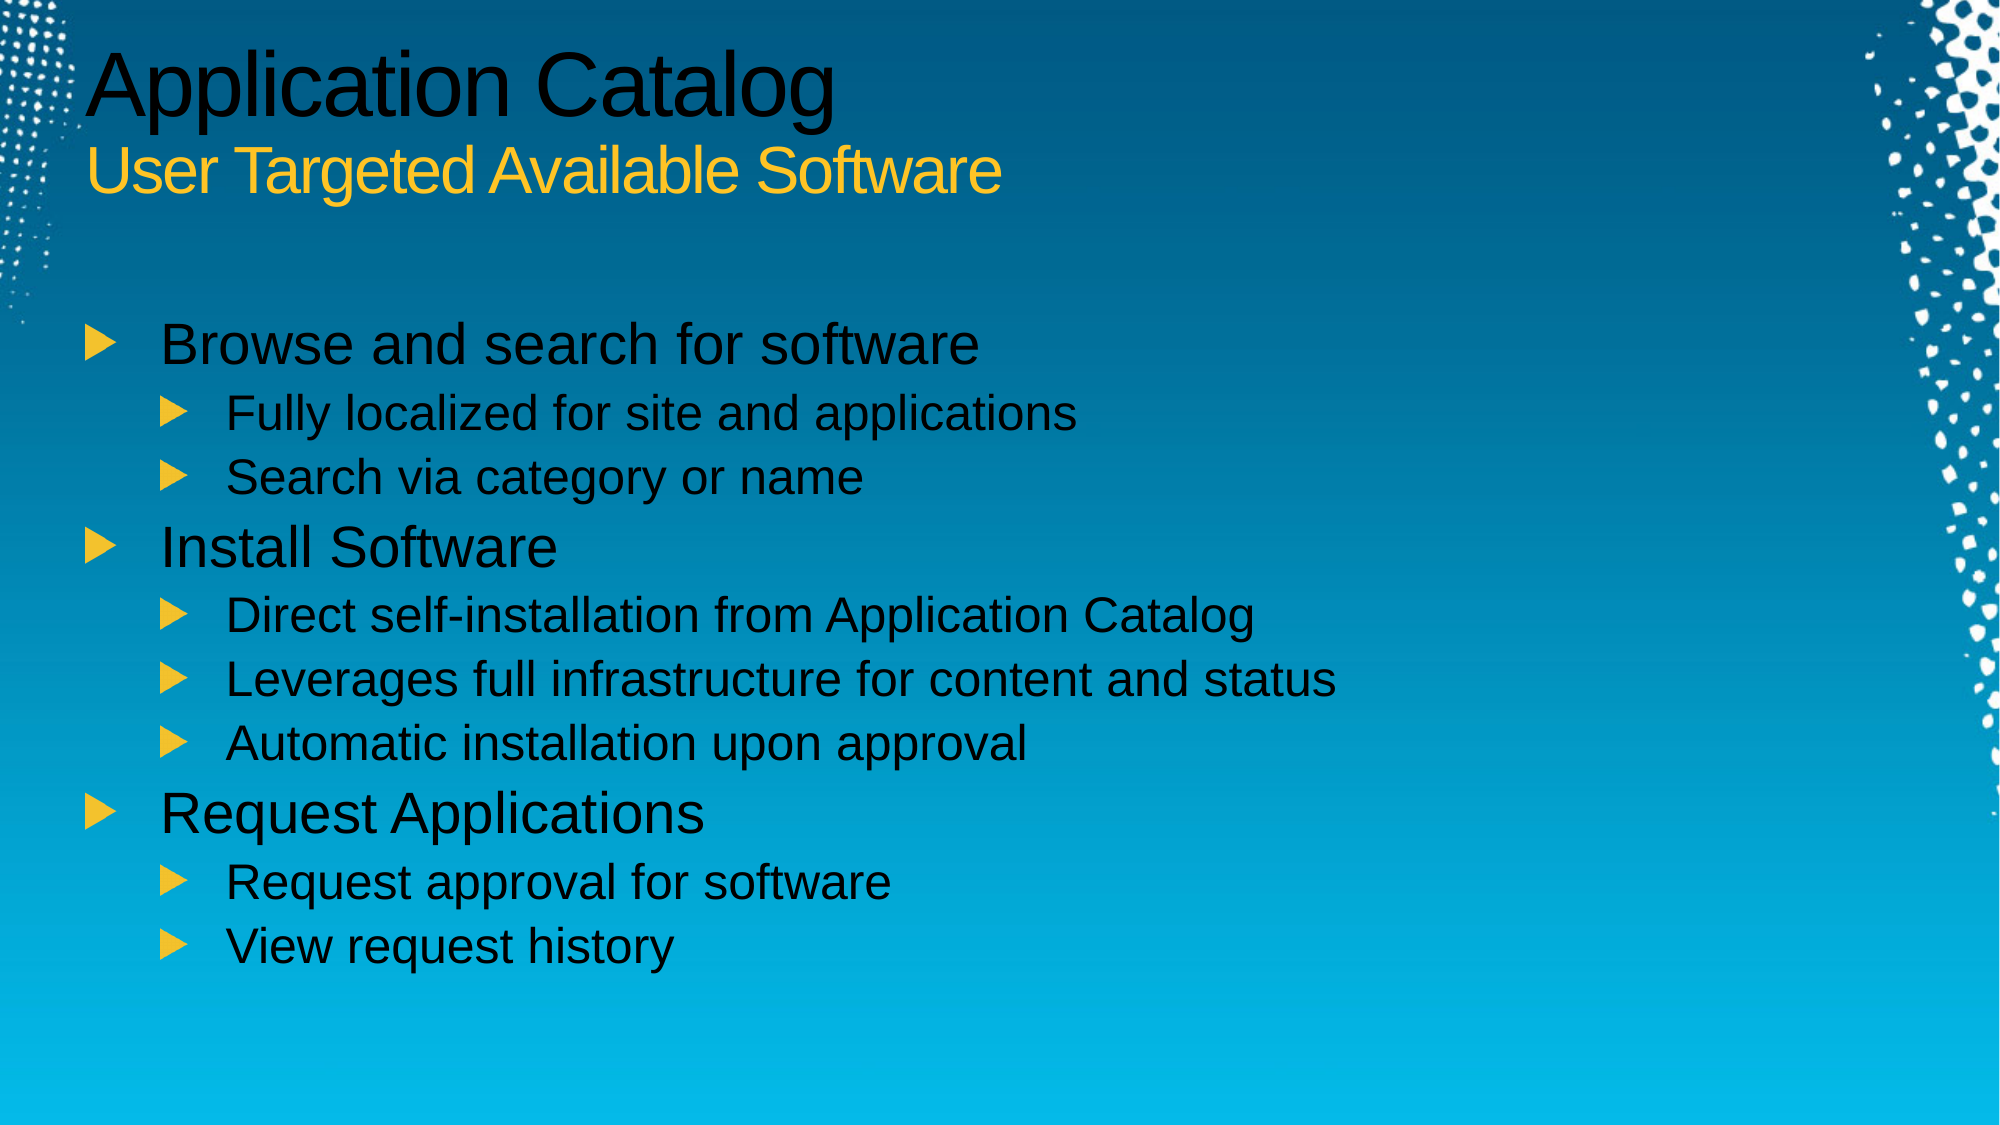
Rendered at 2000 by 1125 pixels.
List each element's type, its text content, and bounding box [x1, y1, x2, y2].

picture [86, 528, 114, 562]
picture [1955, 246, 1965, 256]
picture [1960, 392, 1970, 403]
picture [1963, 335, 1972, 344]
picture [1969, 625, 1985, 642]
picture [1892, 212, 1902, 216]
picture [1948, 413, 1958, 424]
picture [30, 14, 40, 23]
picture [1914, 164, 1923, 177]
picture [33, 116, 40, 124]
picture [1981, 604, 2000, 620]
picture [45, 16, 55, 24]
picture [24, 72, 32, 79]
picture [0, 155, 5, 163]
picture [1955, 557, 1965, 573]
picture [38, 74, 47, 80]
picture [55, 62, 62, 69]
picture [1968, 481, 1978, 492]
picture [1938, 122, 1950, 133]
picture [56, 47, 64, 55]
picture [11, 55, 21, 64]
picture [161, 930, 185, 958]
picture [1935, 0, 2000, 306]
picture [1920, 257, 1932, 264]
picture [1988, 547, 2000, 561]
picture [1942, 465, 1958, 483]
picture [161, 461, 185, 489]
picture [1928, 399, 1939, 415]
picture [1942, 269, 1953, 276]
picture [1974, 683, 1985, 694]
picture [1911, 223, 1918, 230]
picture [3, 10, 11, 18]
picture [1992, 438, 2000, 448]
picture [1991, 747, 2000, 765]
picture [1963, 535, 1977, 550]
picture [1941, 324, 1952, 332]
picture [1922, 200, 1934, 207]
picture [1991, 637, 2000, 652]
picture [1980, 460, 1987, 469]
picture [1945, 213, 1955, 220]
picture [1952, 502, 1967, 516]
list Browse and search for software Fully localized for site and applications Search via category or name Install Software Direct self-installation from Application Catalog Leverages full infrastructure for content and status Automatic installation upon approval Request Applications Request approval for software View request history [85, 314, 1914, 1000]
picture [0, 24, 9, 33]
picture [1984, 349, 1992, 357]
picture [1982, 714, 1993, 729]
picture [26, 57, 34, 68]
picture [86, 794, 114, 828]
picture [1932, 235, 1943, 241]
picture [1972, 312, 1985, 322]
picture [1925, 87, 1941, 99]
picture [33, 88, 42, 97]
picture [1958, 445, 1968, 460]
picture [29, 27, 38, 38]
picture [1930, 291, 1941, 297]
picture [43, 42, 49, 53]
picture [0, 40, 9, 45]
picture [16, 143, 21, 151]
picture [34, 101, 43, 111]
picture [10, 69, 17, 78]
picture [1993, 321, 2000, 339]
picture [47, 0, 57, 10]
picture [1926, 344, 1939, 358]
picture [18, 0, 29, 6]
picture [6, 97, 12, 105]
picture [13, 41, 25, 49]
picture [1963, 589, 1976, 607]
picture [161, 727, 186, 756]
picture [1946, 155, 1961, 167]
picture [1995, 582, 2000, 595]
picture [58, 32, 66, 41]
picture [1915, 109, 1924, 119]
picture [1953, 301, 1962, 312]
picture [1935, 177, 1945, 189]
picture [41, 59, 48, 67]
picture [1921, 0, 1934, 8]
picture [1900, 240, 1912, 254]
picture [18, 13, 26, 19]
picture [1990, 492, 2000, 505]
picture [1914, 308, 1929, 326]
picture [1983, 404, 1992, 414]
picture [1970, 426, 1980, 436]
picture [86, 325, 114, 359]
picture [1935, 431, 1946, 449]
picture [31, 131, 37, 138]
title Application Catalog User Targeted Available Software [85, 37, 1914, 211]
picture [1994, 382, 2000, 391]
picture [1973, 368, 1982, 380]
picture [1972, 570, 1986, 583]
picture [161, 663, 186, 692]
picture [16, 22, 23, 34]
picture [1925, 141, 1935, 155]
picture [1950, 359, 1960, 366]
picture [1979, 657, 1995, 676]
picture [1909, 274, 1920, 291]
picture [28, 42, 36, 53]
picture [161, 397, 185, 425]
picture [161, 599, 186, 628]
picture [42, 31, 53, 39]
picture [1978, 517, 1987, 527]
picture [1988, 691, 2000, 709]
picture [1946, 525, 1956, 533]
picture [161, 866, 185, 894]
picture [9, 84, 15, 91]
picture [1919, 367, 1930, 378]
picture [1963, 278, 1976, 291]
picture [1957, 187, 1971, 200]
picture [1935, 379, 1948, 391]
picture [1929, 27, 1945, 45]
picture [54, 76, 60, 83]
picture [33, 0, 42, 10]
picture [17, 129, 23, 136]
